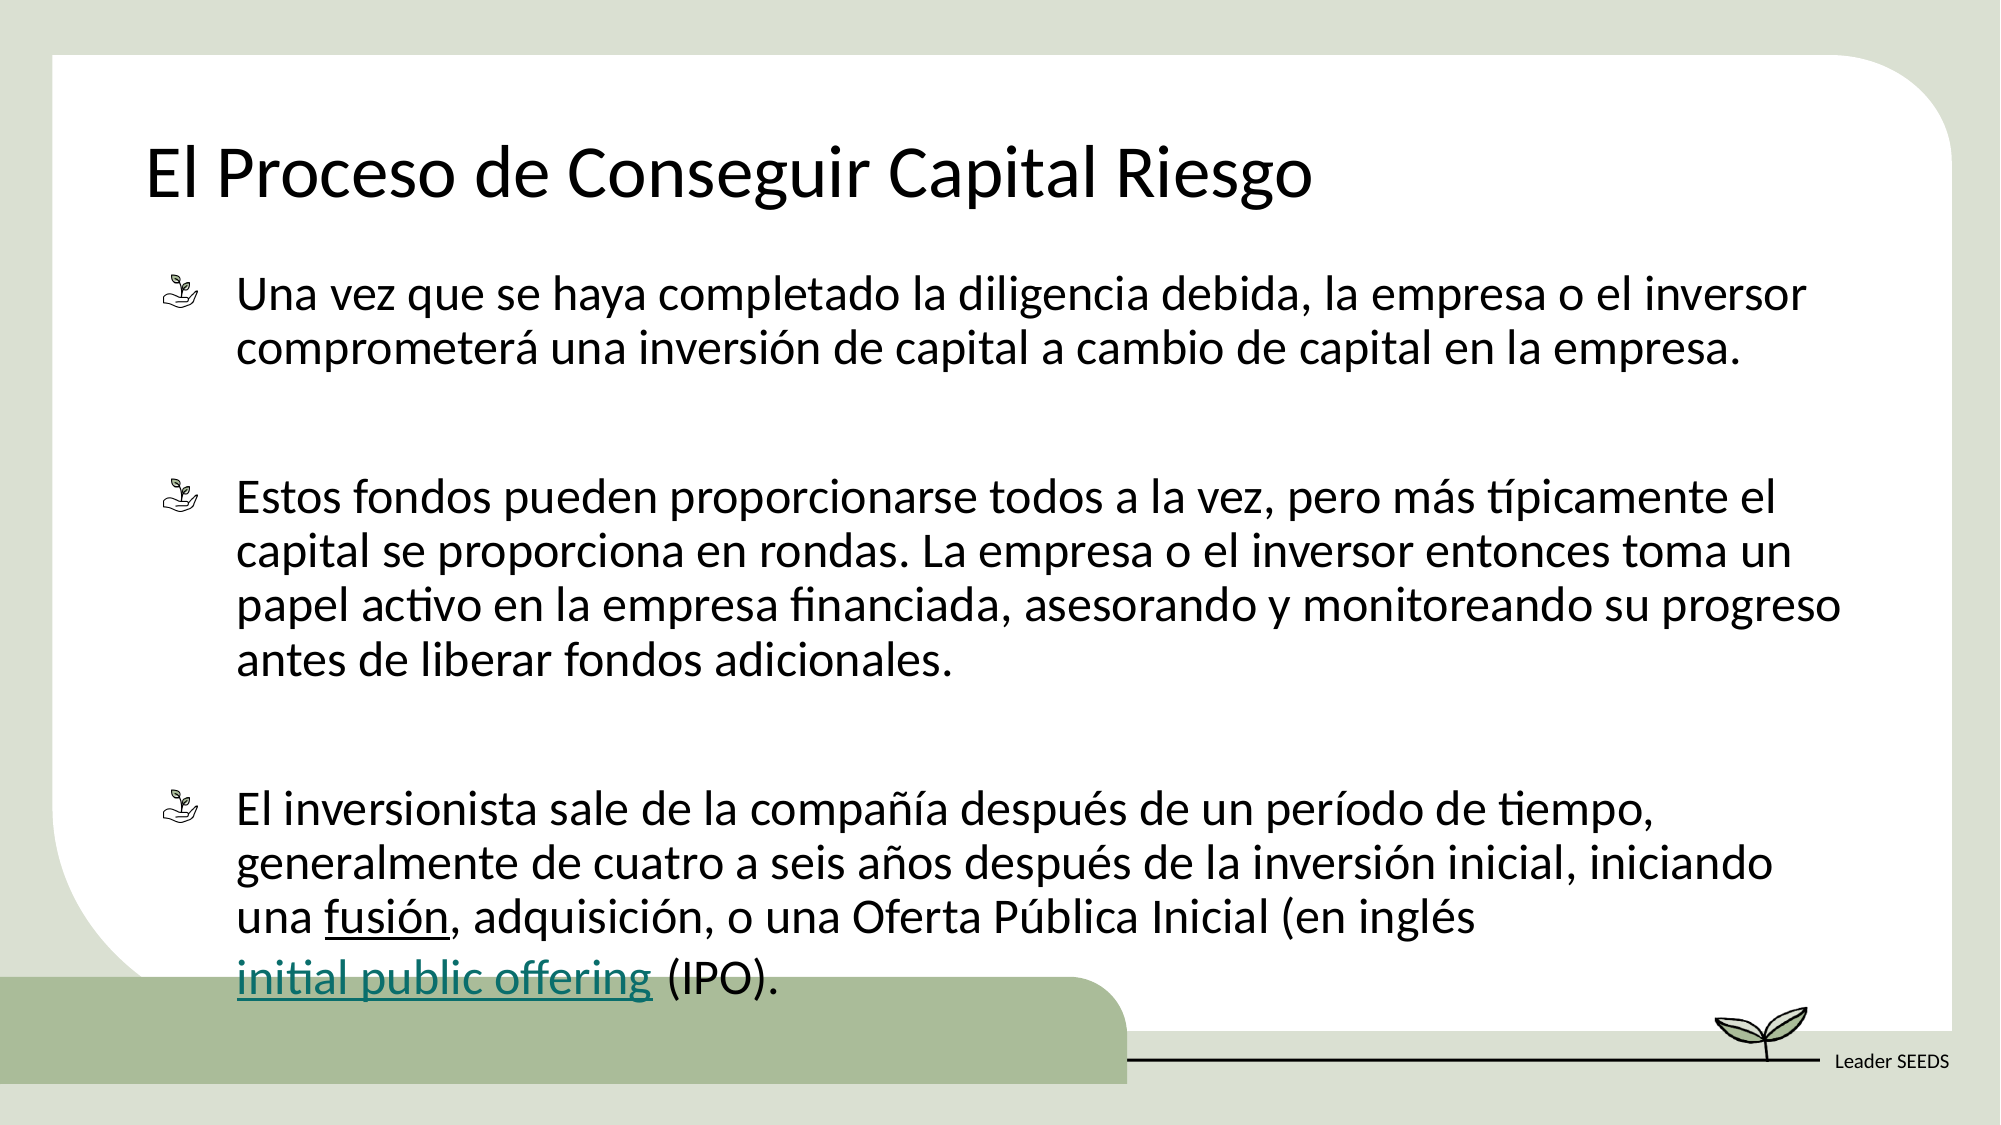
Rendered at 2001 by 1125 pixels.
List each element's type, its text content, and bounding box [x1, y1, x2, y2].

text_box Una vez que se haya completado la diligencia debida, la empresa o el inversor comprometerá una inversión de capital a cambio de capital en la empresa. Estos fondos pueden proporcionarse todos a la vez, pero más típicamente el capital se proporciona en rondas. La empresa o el inversor entonces toma un papel activo en la empresa financiada, asesorando y monitoreando su progreso antes de liberar fondos adicionales. El inversionista sale de la compañía después de un período de tiempo, generalmente de cuatro a seis años después de la inversión inicial, iniciando una fusión, adquisición, o una Oferta Pública Inicial (en inglés initial public offering (IPO). [147, 259, 1869, 1090]
picture [161, 273, 200, 309]
list El Proceso de Conseguir Capital Riesgo [130, 124, 1869, 260]
picture [161, 788, 200, 824]
picture [161, 477, 200, 513]
